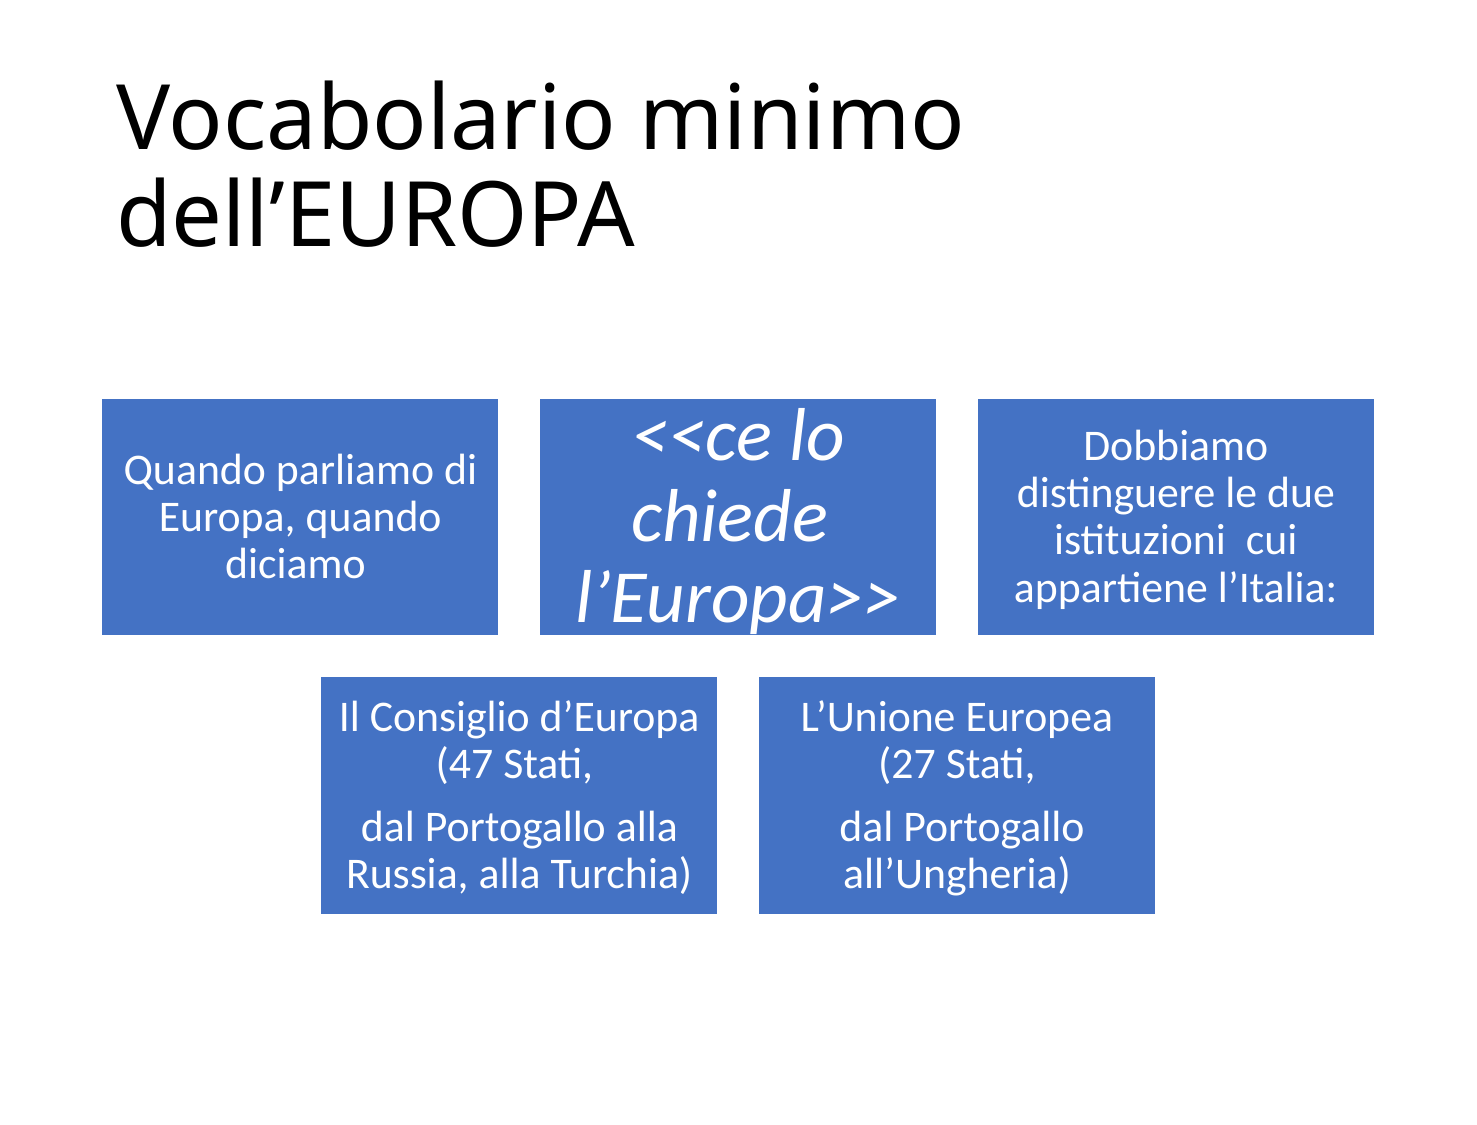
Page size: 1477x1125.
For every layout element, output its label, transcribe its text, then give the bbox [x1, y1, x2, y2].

title Vocabolario minimo dell’EUROPA [101, 59, 1375, 278]
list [101, 299, 1375, 1014]
